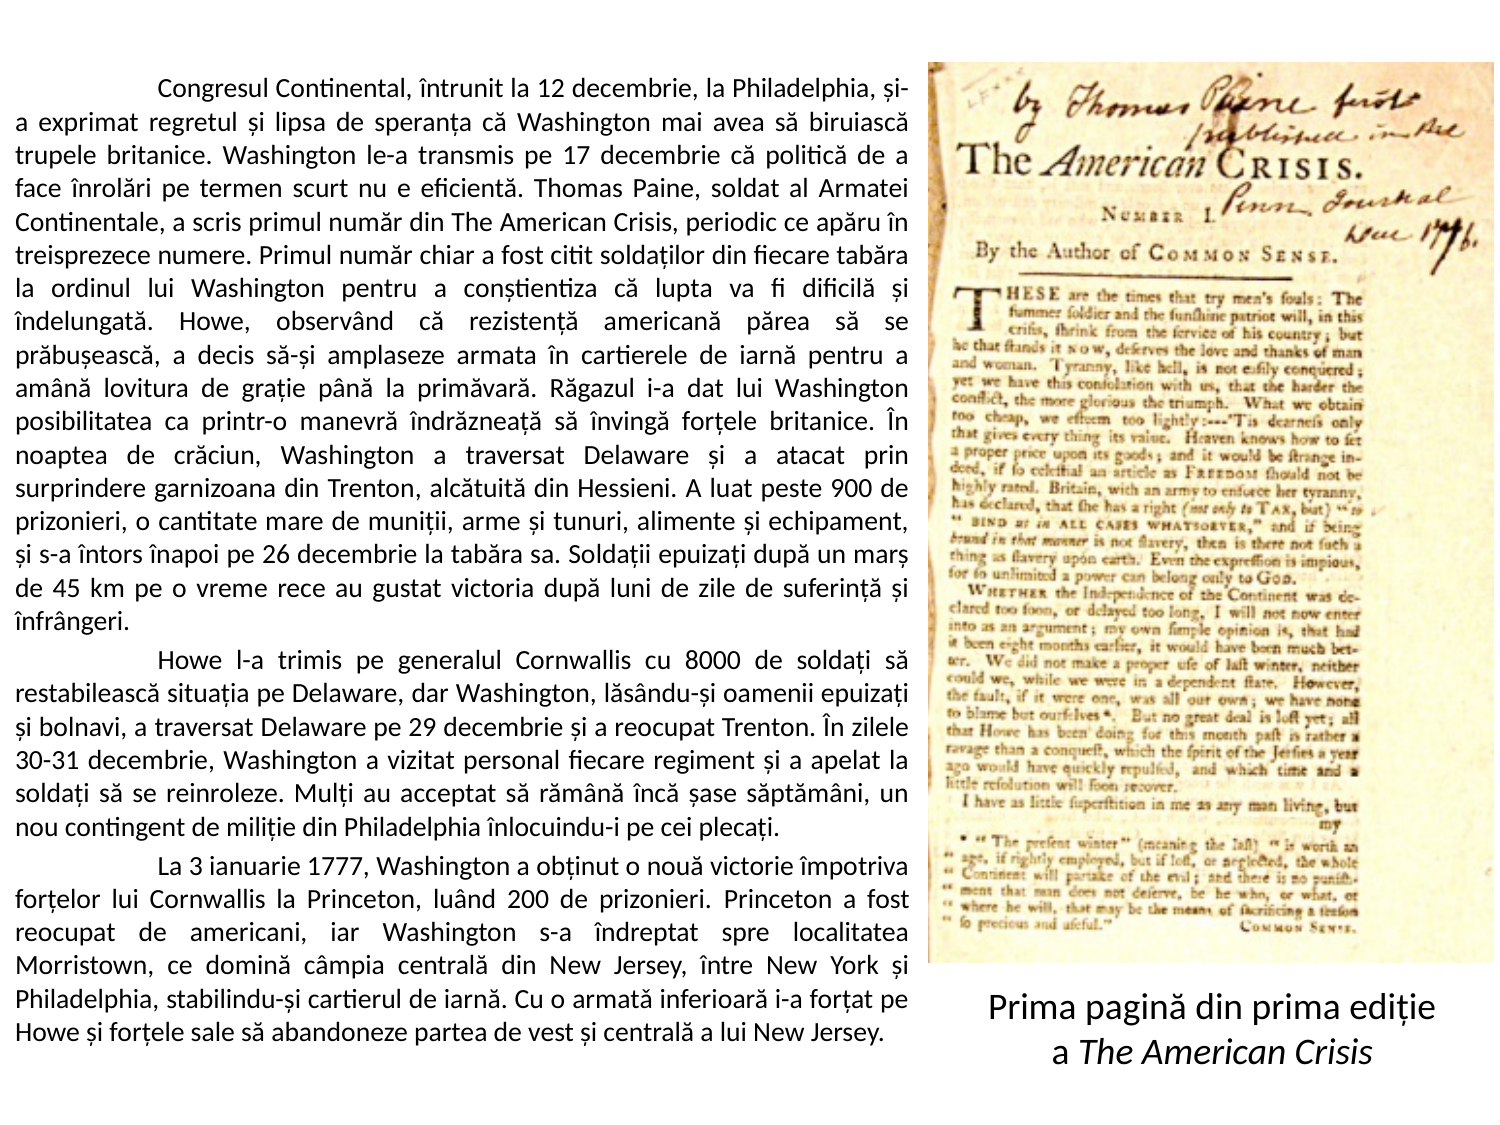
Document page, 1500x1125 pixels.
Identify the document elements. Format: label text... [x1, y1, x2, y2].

list Congresul Continental, întrunit la 12 decembrie, la Philadelphia, și-a exprimat regretul și lipsa de speranța că Washington mai avea să biruiască trupele britanice. Washington le-a transmis pe 17 decembrie că politică de a face înrolări pe termen scurt nu e eficientă. Thomas Paine, soldat al Armatei Continentale, a scris primul număr din The American Crisis, periodic ce apăru în treisprezece numere. Primul număr chiar a fost citit soldaților din fiecare tabăra la ordinul lui Washington pentru a conștientiza că lupta va fi dificilă și îndelungată. Howe, observând că rezistență americană părea să se prăbușească, a decis să-și amplaseze armata în cartierele de iarnă pentru a amână lovitura de grație până la primăvară. Răgazul i-a dat lui Washington posibilitatea ca printr-o manevră îndrăzneață să învingă forțele britanice. În noaptea de crăciun, Washington a traversat Delaware și a atacat prin surprindere garnizoana din Trenton, alcătuită din Hessieni. A luat peste 900 de prizonieri, o cantitate mare de muniții, arme și tunuri, alimente și echipament, și s-a întors înapoi pe 26 decembrie la tabăra sa. Soldații epuizați după un marș de 45 km pe o vreme rece au gustat victoria după luni de zile de suferință și înfrângeri. Howe l-a trimis pe generalul Cornwallis cu 8000 de soldați să restabilească situația pe Delaware, dar Washington, lăsându-și oamenii epuizați și bolnavi, a traversat Delaware pe 29 decembrie și a reocupat Trenton. În zilele 30-31 decembrie, Washington a vizitat personal fiecare regiment și a apelat la soldați să se reinroleze. Mulți au acceptat să rămână încă șase săptămâni, un nou contingent de miliție din Philadelphia înlocuindu-i pe cei plecați. La 3 ianuarie 1777, Washington a obținut o nouă victorie împotriva forțelor lui Cornwallis la Princeton, luând 200 de prizonieri. Princeton a fost reocupat de americani, iar Washington s-a îndreptat spre localitatea Morristown, ce domină câmpia centrală din New Jersey, între New York și Philadelphia, stabilindu-și cartierul de iarnă. Cu o armatǎ inferioară i-a forțat pe Howe și forțele sale să abandoneze partea de vest și centrală a lui New Jersey. [0, 62, 925, 1125]
text_box Prima pagină din prima ediție a The American Crisis [924, 974, 1500, 1080]
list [928, 62, 1494, 963]
